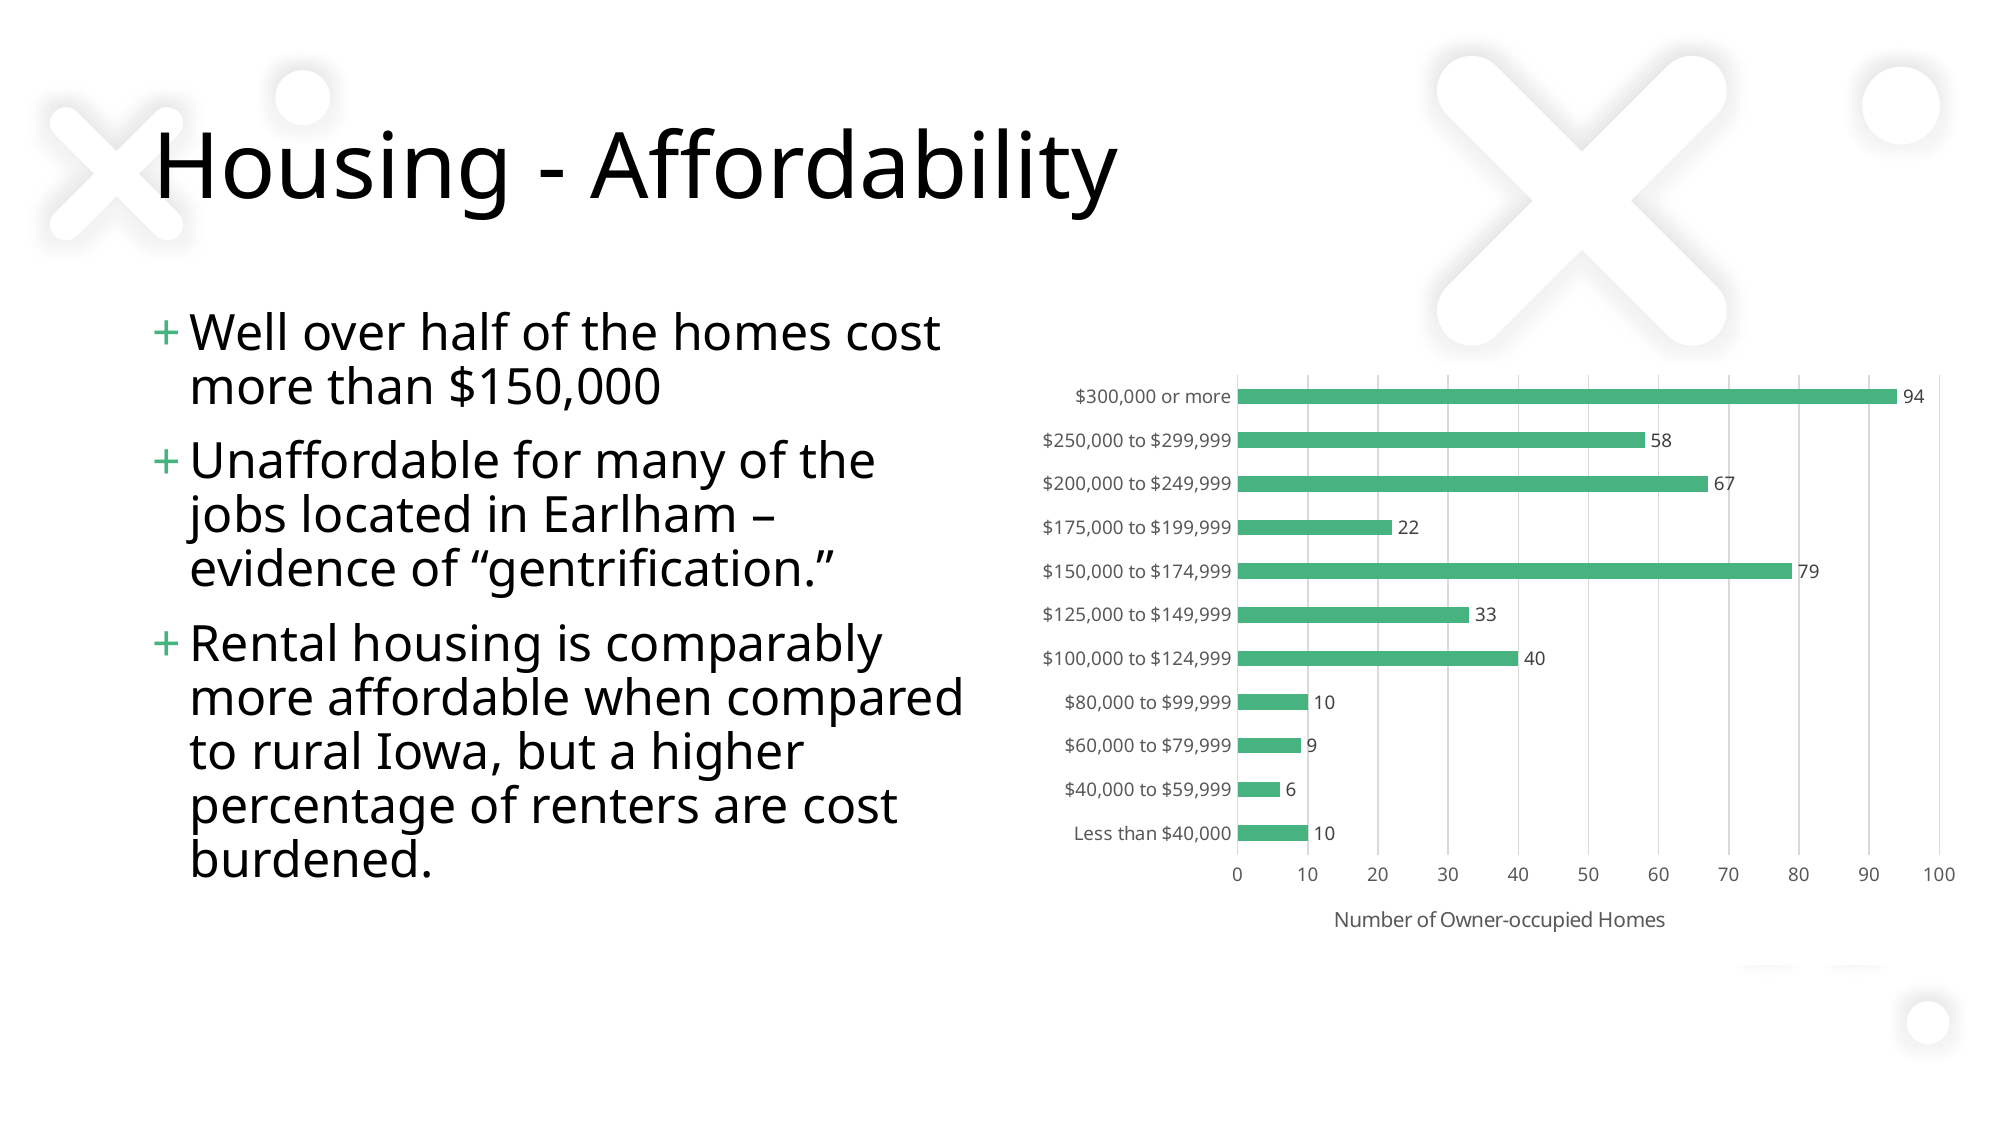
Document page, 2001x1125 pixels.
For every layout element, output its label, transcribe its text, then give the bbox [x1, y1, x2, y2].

chart [1023, 362, 1975, 965]
list Well over half of the homes cost more than $150,000 Unaffordable for many of the jobs located in Earlham – evidence of “gentrification.” Rental housing is comparably more affordable when compared to rural Iowa, but a higher percentage of renters are cost burdened. [137, 299, 1000, 1091]
title Housing - Affordability [137, 59, 1863, 278]
